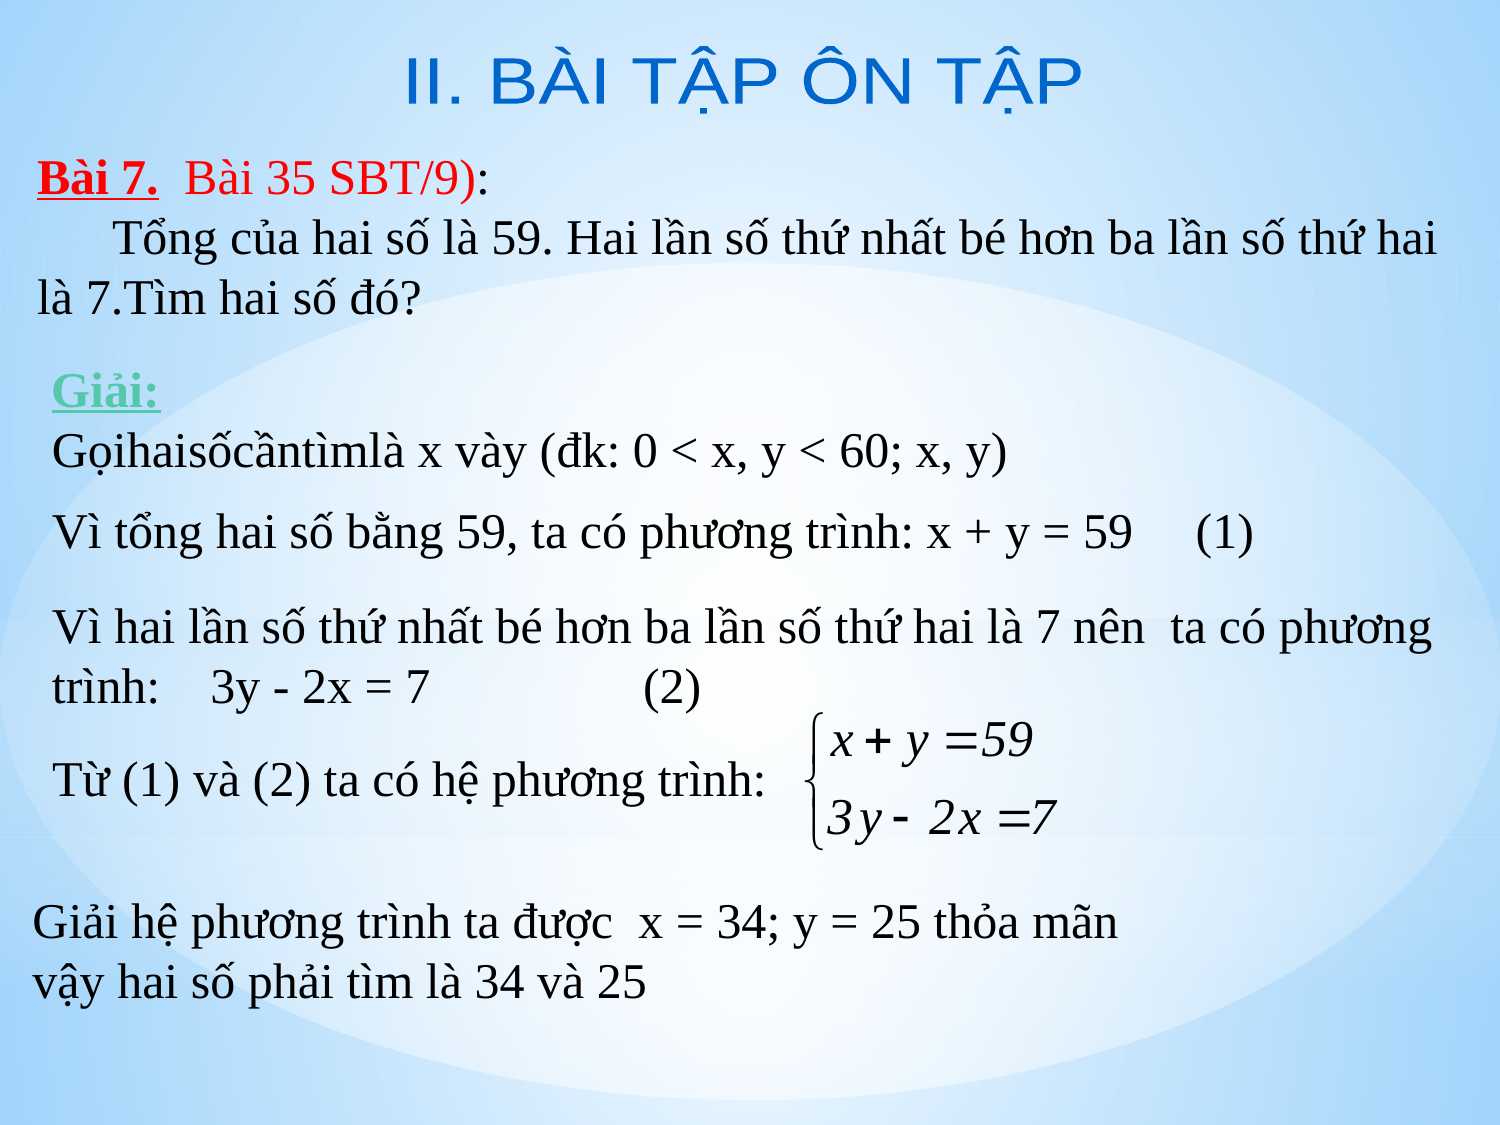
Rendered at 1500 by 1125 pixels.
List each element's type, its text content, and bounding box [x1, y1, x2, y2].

text_box Bài 7. Bài 35 SBT/9): Tổng của hai số là 59. Hai lần số thứ nhất bé hơn ba lần số thứ hai là 7.Tìm hai số đó? [22, 137, 1463, 332]
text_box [36, 703, 1489, 877]
text_box Vì hai lần số thứ nhất bé hơn ba lần số thứ hai là 7 nên ta có phương trình: 3y - 2x = 7 (2) [37, 586, 1478, 702]
text_box Vì tổng hai số bằng 59, ta có phương trình: x + y = 59 (1) [37, 491, 1478, 567]
text_box Giải hệ phương trình ta được x = 34; y = 25 thỏa mãn vậy hai số phải tìm là 34 và 25 [17, 881, 1469, 1077]
